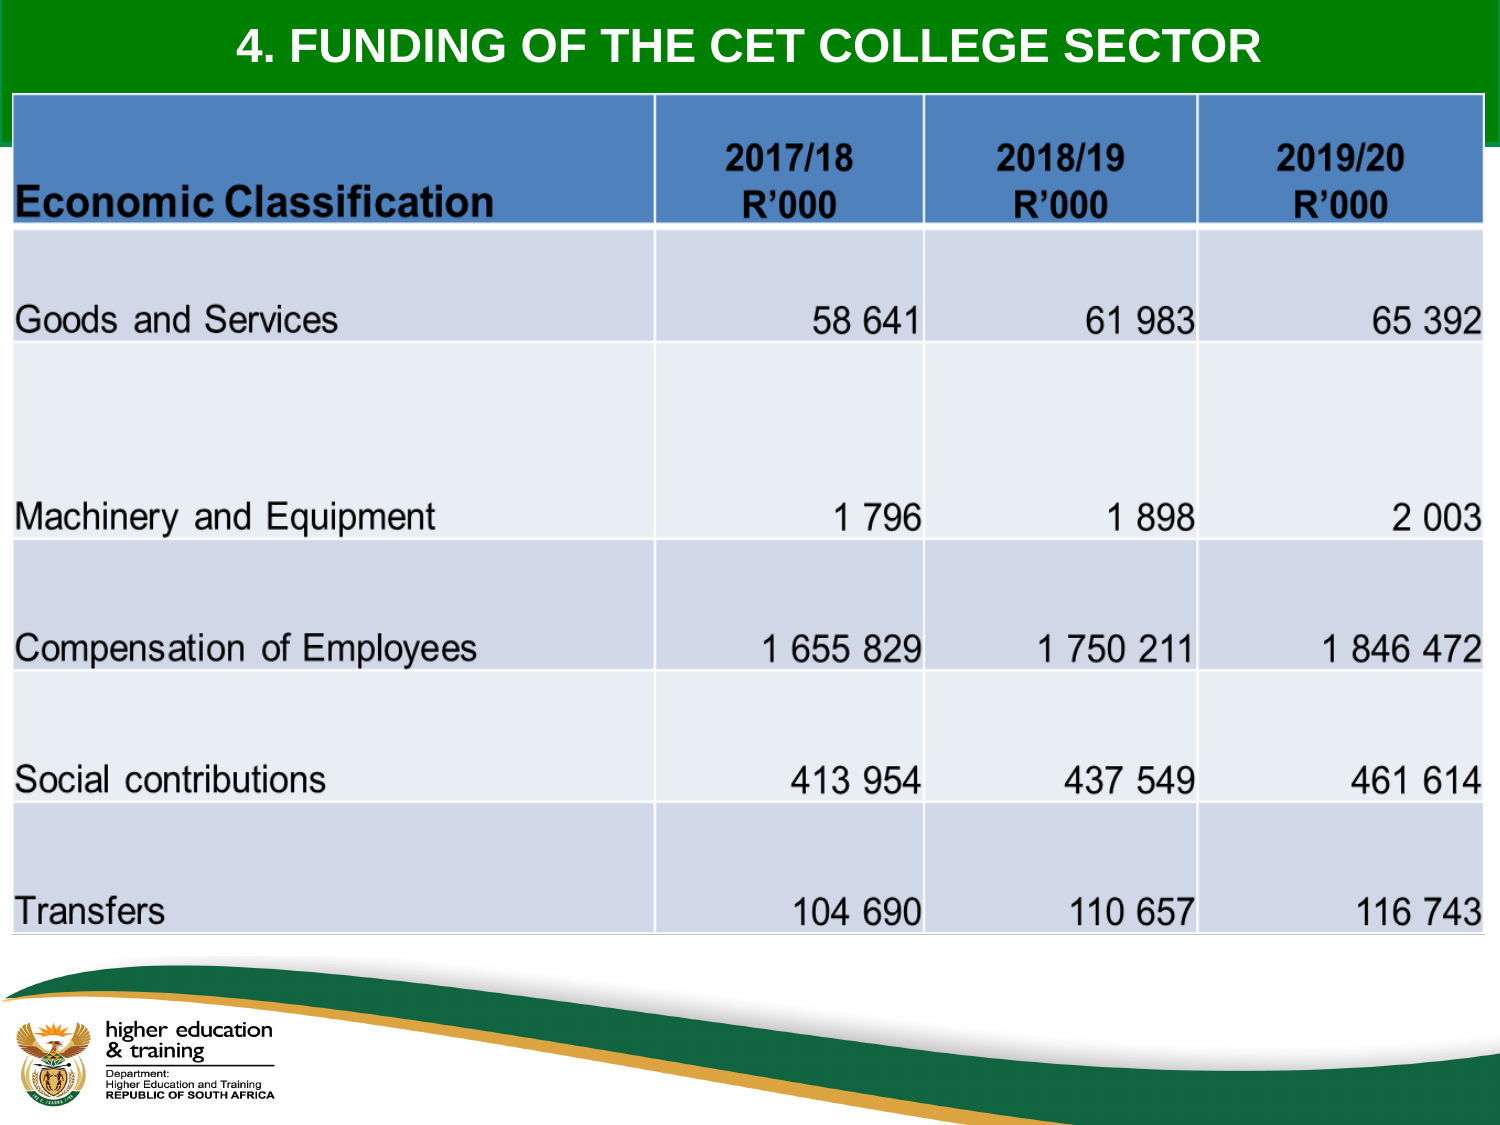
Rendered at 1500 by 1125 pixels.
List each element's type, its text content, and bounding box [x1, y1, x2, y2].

title 4. FUNDING OF THE CET COLLEGE SECTOR [0, 0, 1500, 147]
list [12, 92, 1485, 957]
picture [0, 956, 1500, 1125]
